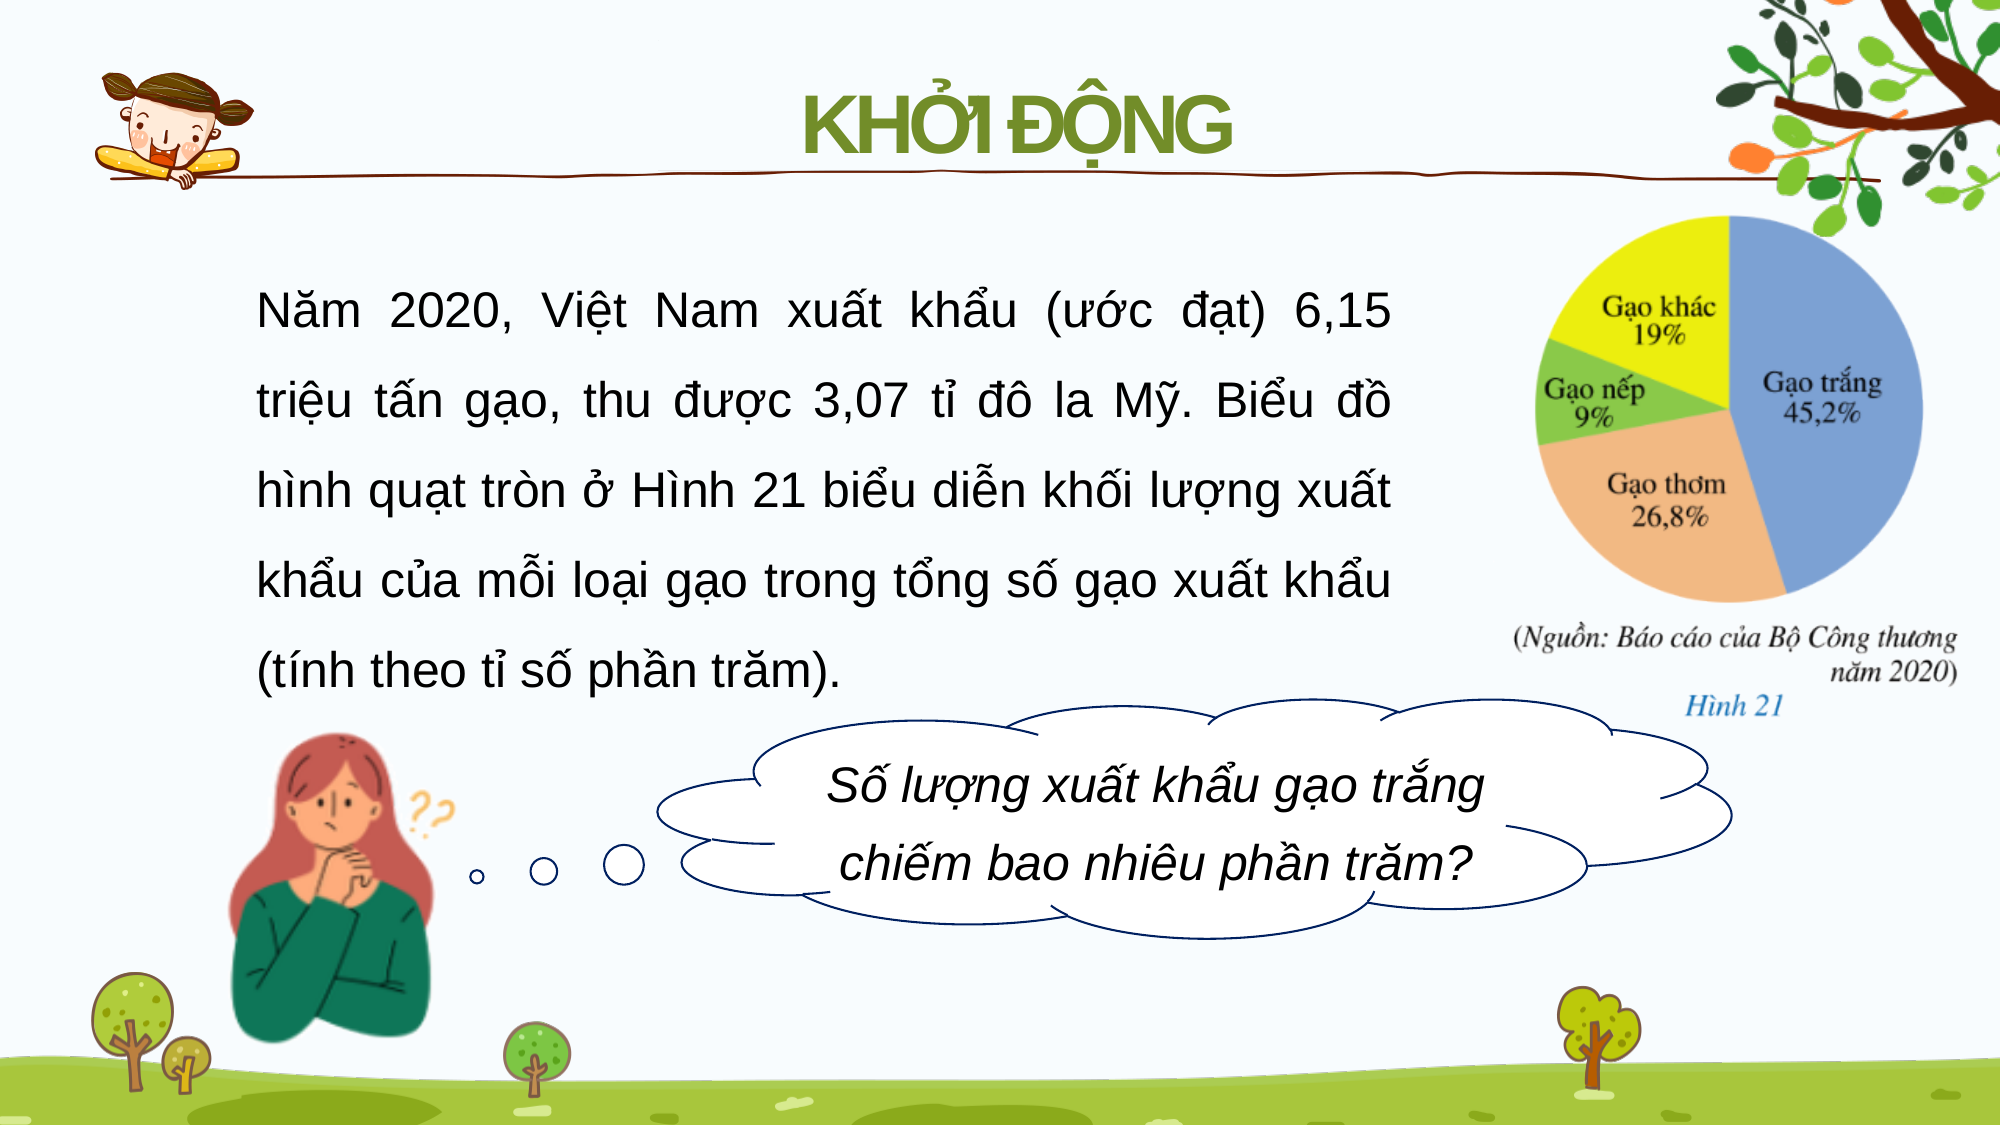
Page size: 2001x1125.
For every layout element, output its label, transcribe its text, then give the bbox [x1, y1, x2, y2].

picture [95, 0, 2000, 733]
text_box Số lượng xuất khẩu gạo trắng chiếm bao nhiêu phần trăm? [602, 843, 645, 886]
text_box Năm 2020, Việt Nam xuất khẩu (ước đạt) 6,15 triệu tấn gạo, thu được 3,07 tỉ đô la Mỹ. Biểu đồ hình quạt tròn ở Hình 21 biểu diễn khối lượng xuất khẩu của mỗi loại gạo trong tổng số gạo xuất khẩu (tính theo tỉ số phần trăm). [241, 240, 1408, 706]
text_box Số lượng xuất khẩu gạo trắng chiếm bao nhiêu phần trăm? [656, 698, 1733, 940]
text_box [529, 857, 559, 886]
picture [0, 700, 2000, 1125]
